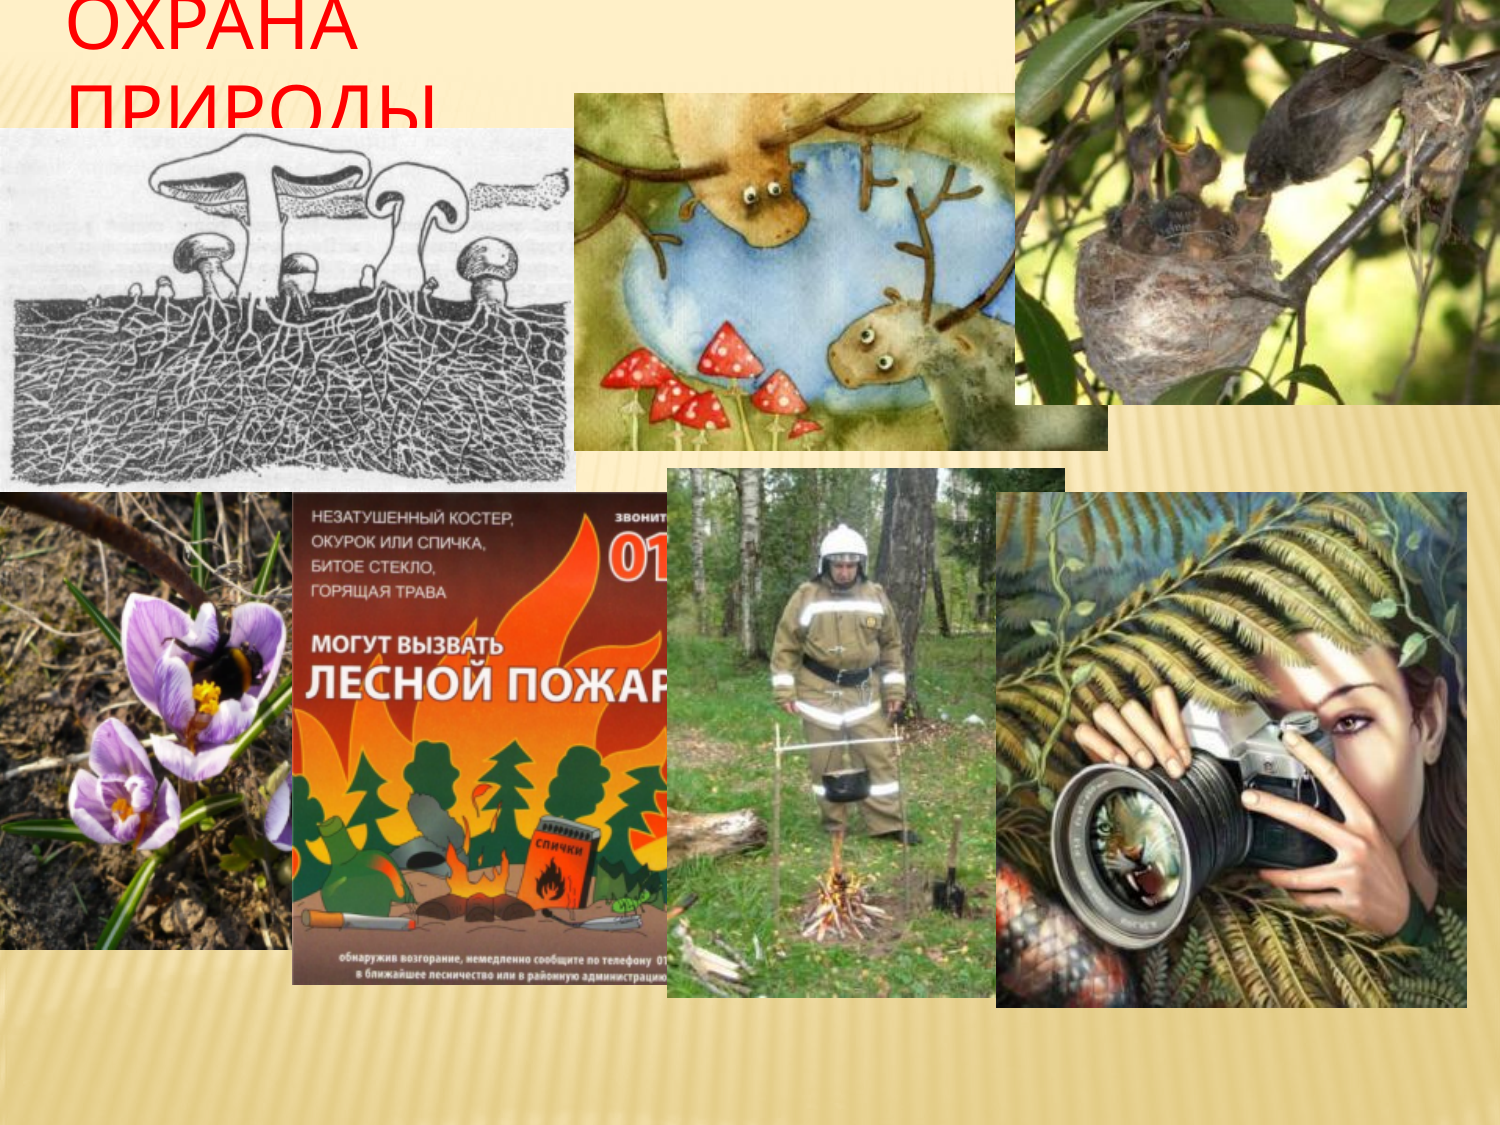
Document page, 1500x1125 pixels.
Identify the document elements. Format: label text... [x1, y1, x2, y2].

picture [667, 468, 1467, 1009]
picture [1015, 0, 1500, 406]
picture [0, 128, 665, 985]
title Охрана природы [49, 0, 762, 126]
picture [573, 93, 1108, 451]
